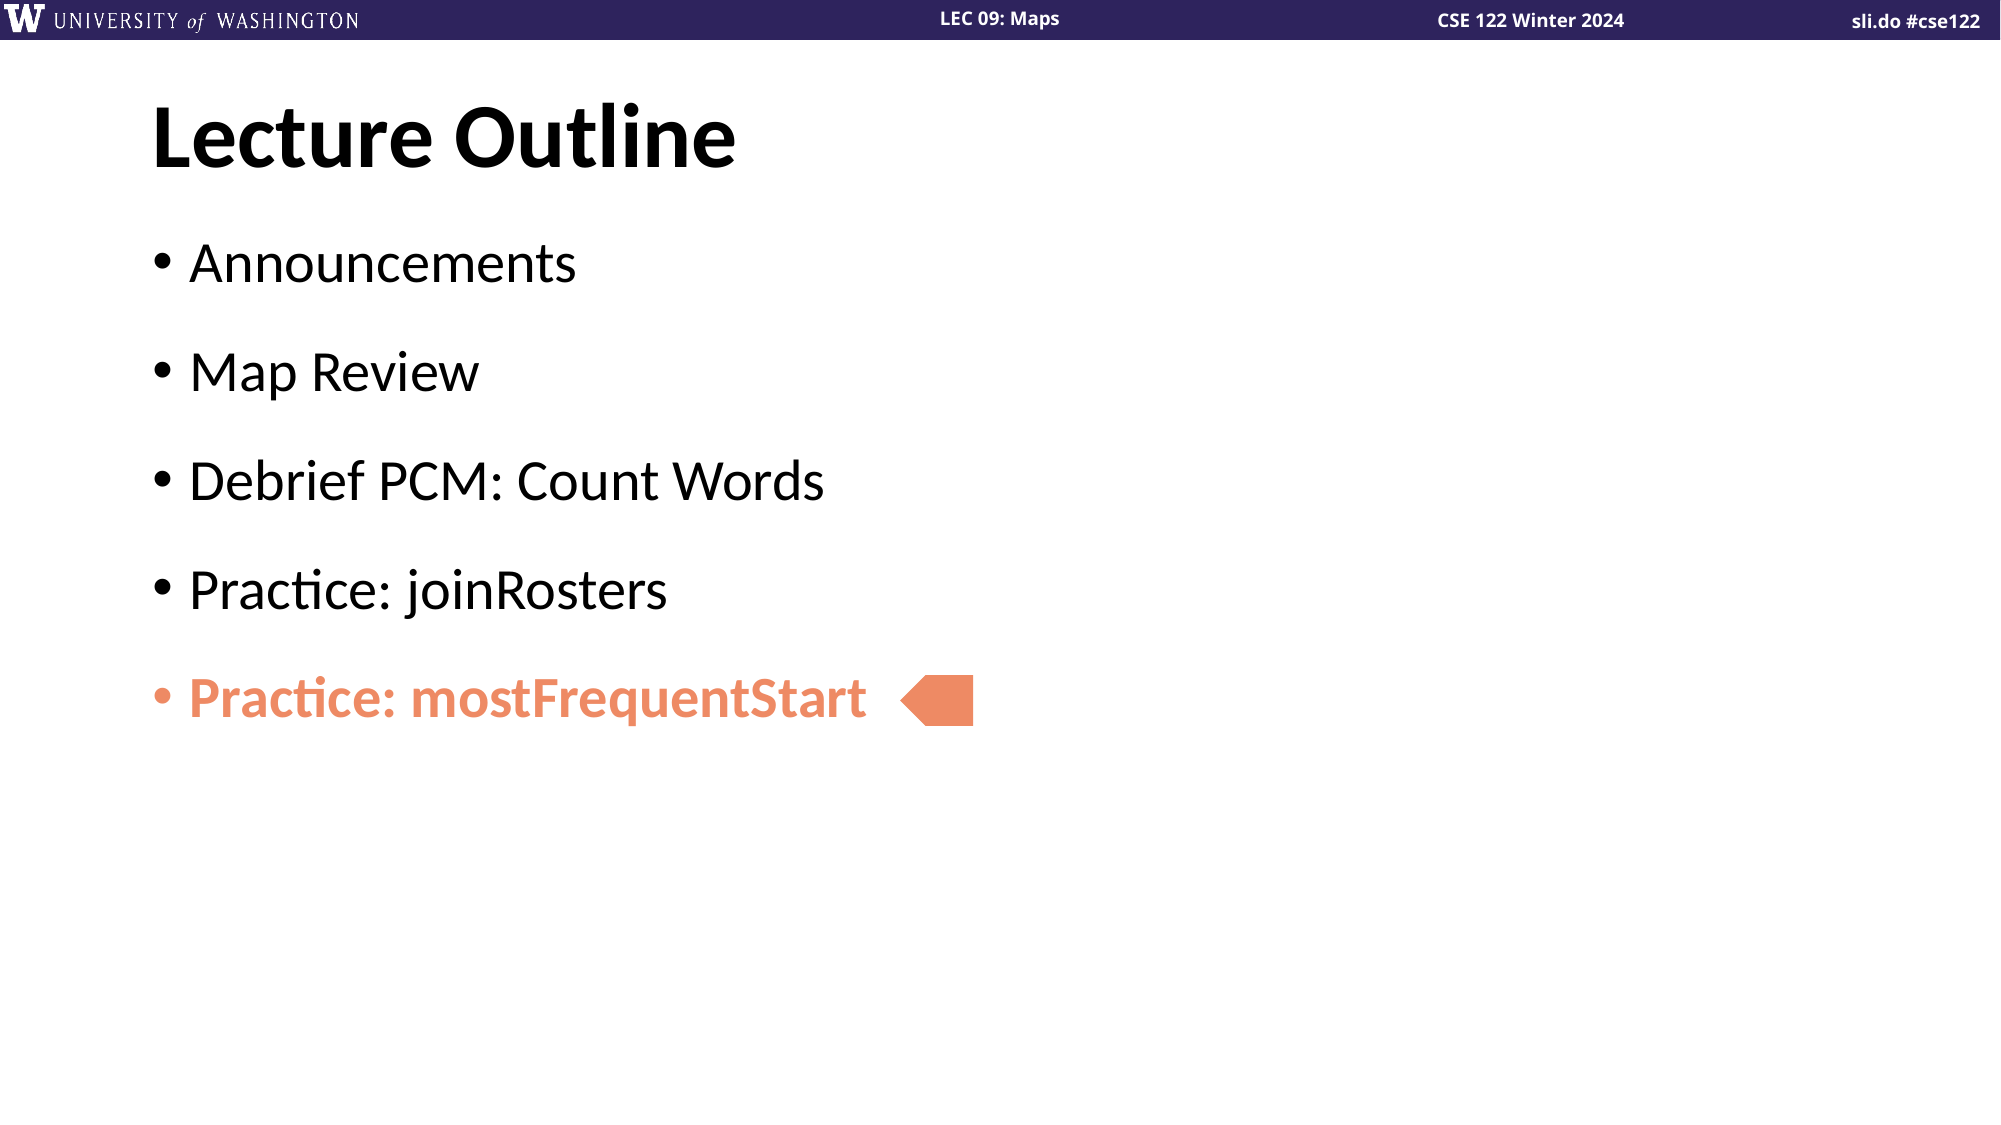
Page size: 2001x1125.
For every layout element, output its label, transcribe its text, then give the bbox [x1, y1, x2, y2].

list Announcements Map Review Debrief PCM: Count Words Practice: joinRosters Practice: mostFrequentStart [137, 224, 1863, 1014]
text_box [898, 674, 975, 727]
title Lecture Outline [137, 74, 1863, 200]
picture [4, 4, 358, 33]
